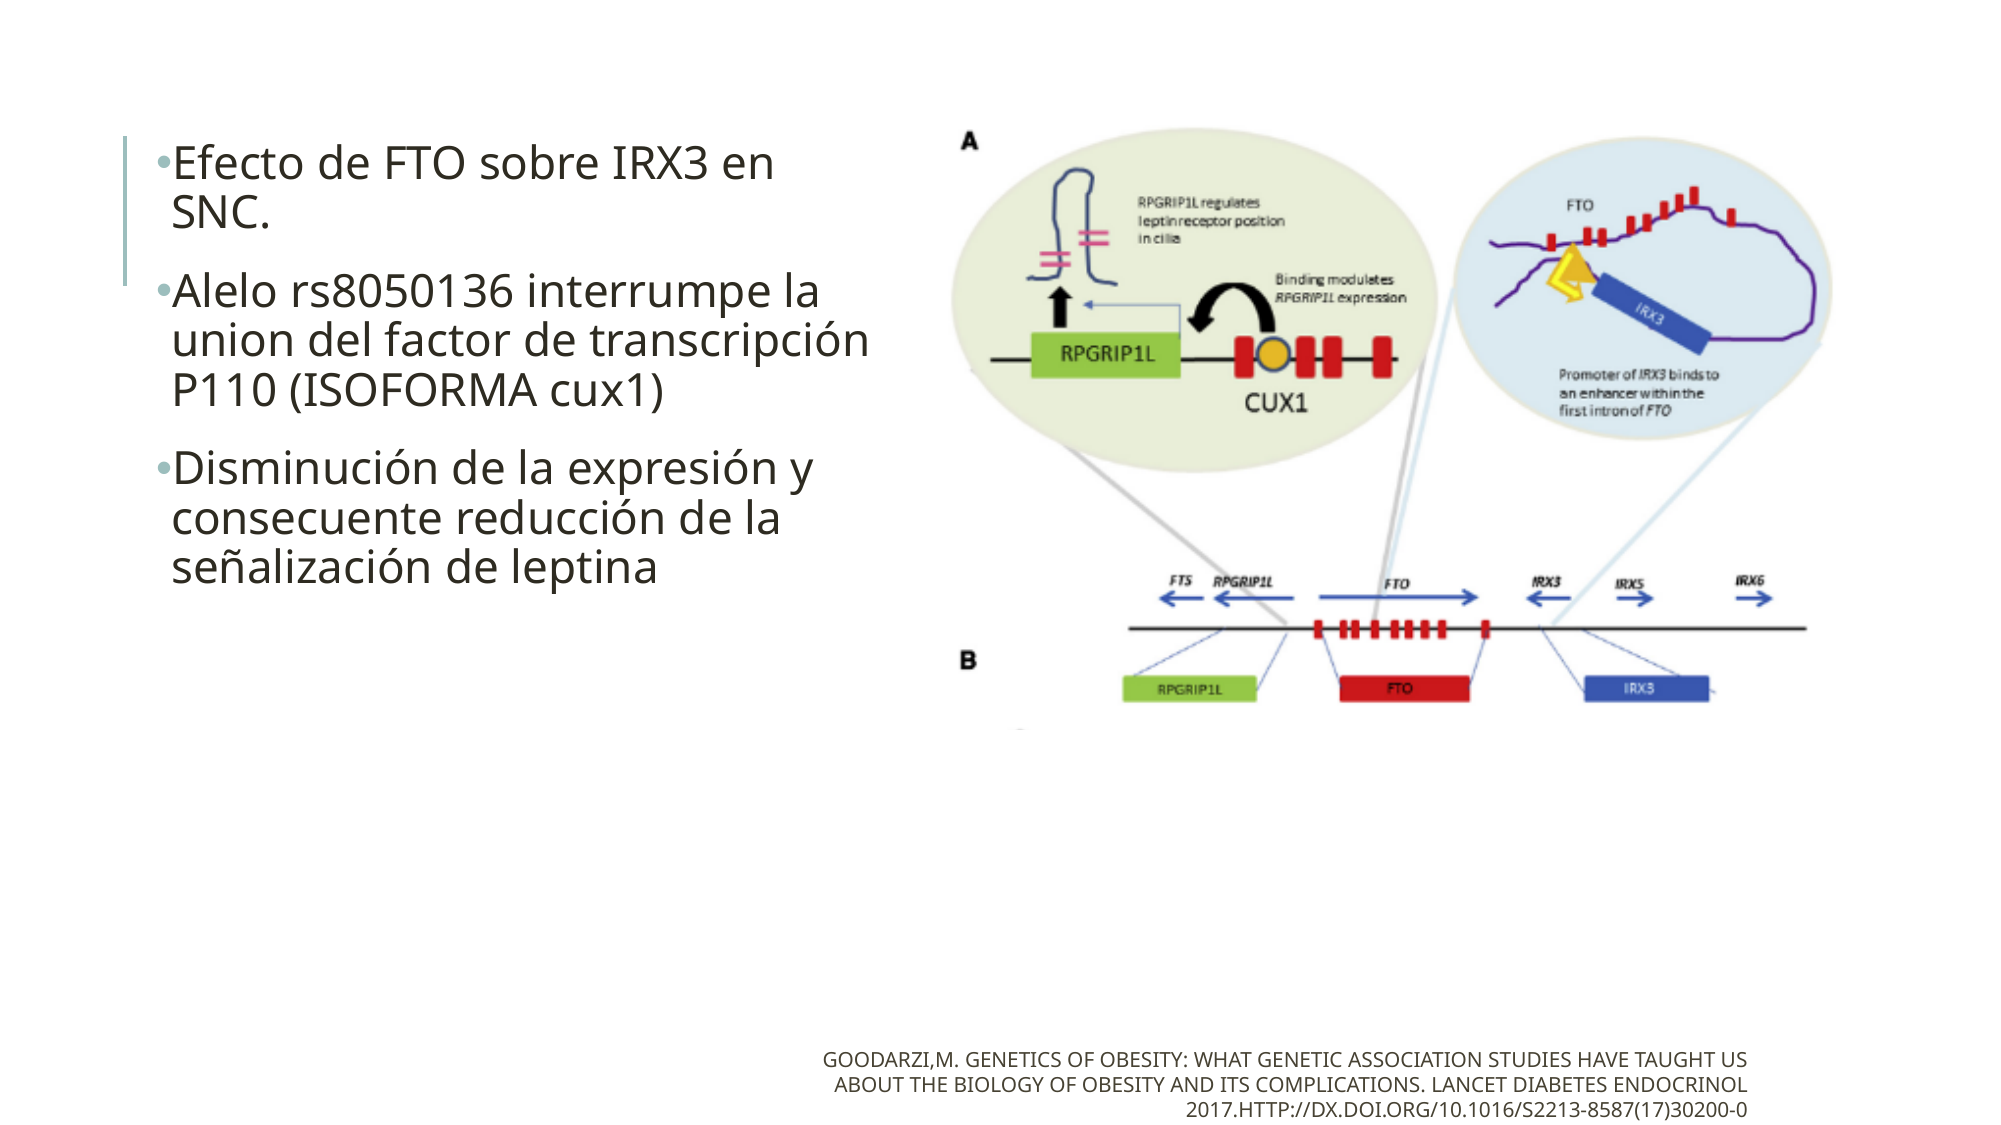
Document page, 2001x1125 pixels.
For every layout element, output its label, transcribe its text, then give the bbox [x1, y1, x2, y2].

footer Goodarzi,M. Genetics of obesity: what genetic association studies have taught us about the biology of obesity and its complications. Lancet Diabetes Endocrinol 2017.http://dx.doi.org/10.1016/S2213-8587(17)30200-0 [794, 1061, 1763, 1107]
list Efecto de FTO sobre IRX3 en SNC. Alelo rs8050136 interrumpe la union del factor de transcripción P110 (ISOFORMA cux1) Disminución de la expresión y consecuente reducción de la señalización de leptina [148, 132, 880, 929]
picture [879, 90, 1837, 862]
